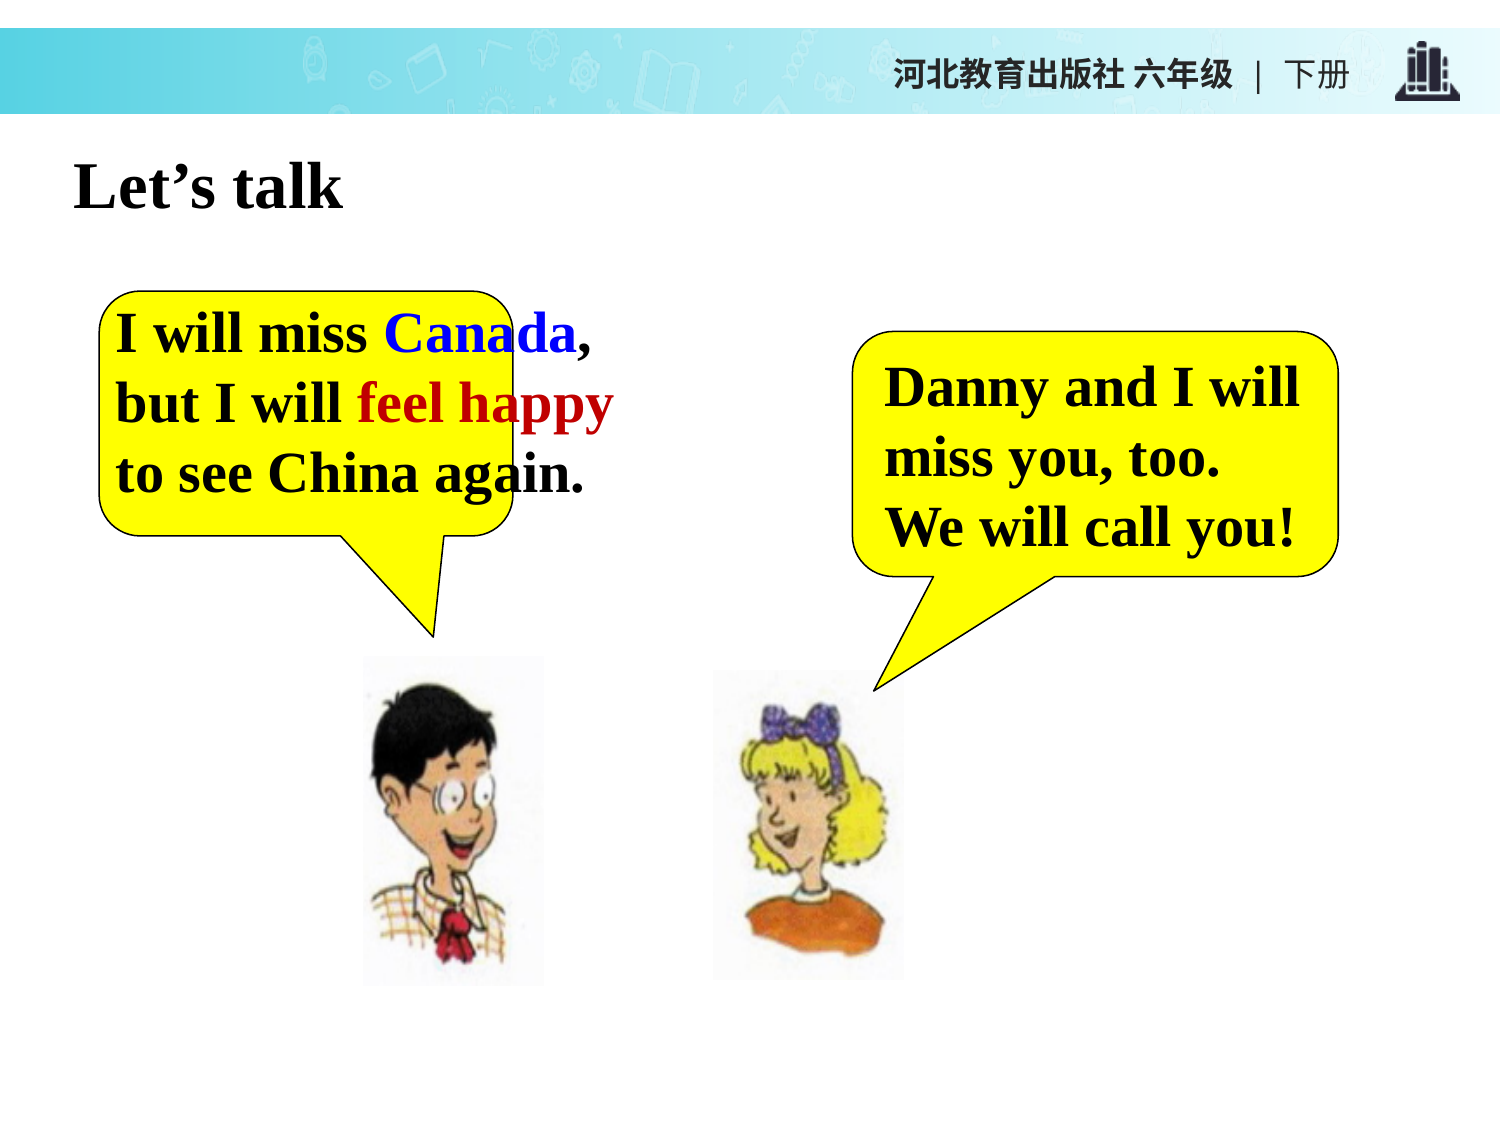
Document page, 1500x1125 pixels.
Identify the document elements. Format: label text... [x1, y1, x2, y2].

picture [712, 670, 904, 980]
text_box Let’s talk [0, 137, 402, 228]
picture [1395, 41, 1460, 101]
picture [303, 29, 1385, 114]
picture [362, 656, 545, 987]
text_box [852, 331, 1339, 577]
text_box I will miss Canada, but I will feel happy to see China again. [101, 287, 651, 512]
text_box [102, 512, 510, 638]
